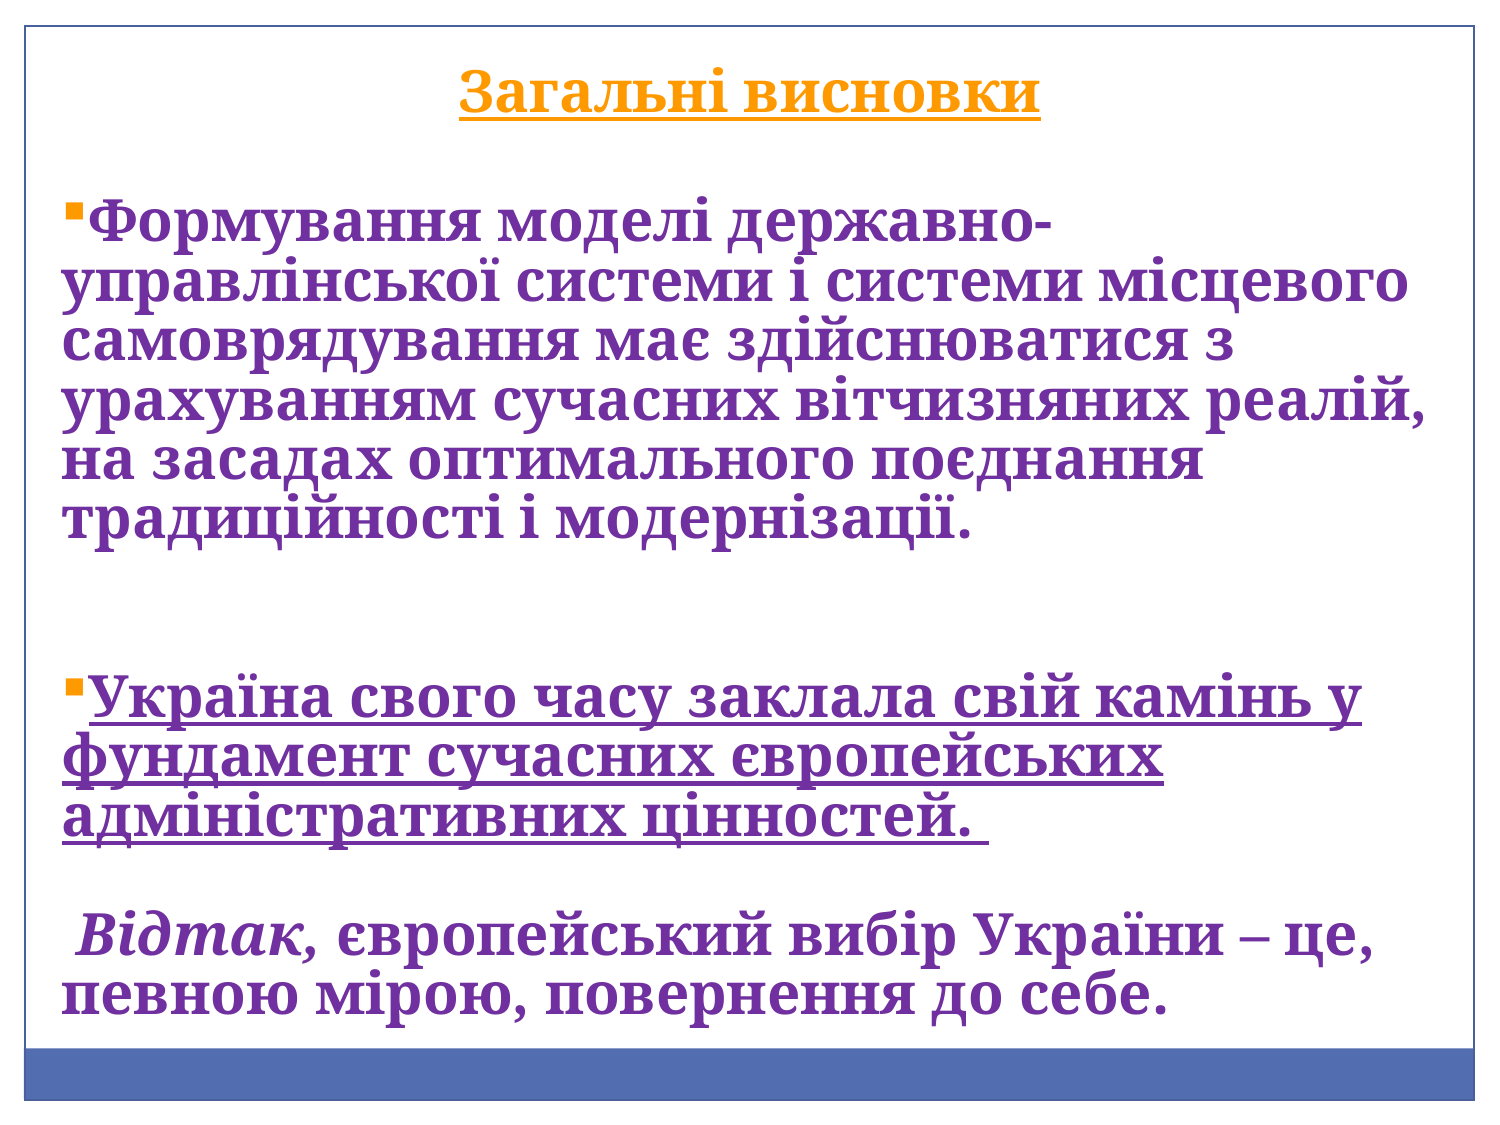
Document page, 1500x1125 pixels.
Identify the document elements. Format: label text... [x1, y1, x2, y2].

text_box Загальні висновки Формування моделі державно-управлінської системи і системи місцевого самоврядування має здійснюватися з урахуванням сучасних вітчизняних реалій, на засадах оптимального поєднання традиційності і модернізації. Україна свого часу заклала свій камінь у фундамент сучасних європейських адміністративних цінностей. Відтак, європейський вибір України – це, певною мірою, повернення до себе. [46, 46, 1454, 1035]
